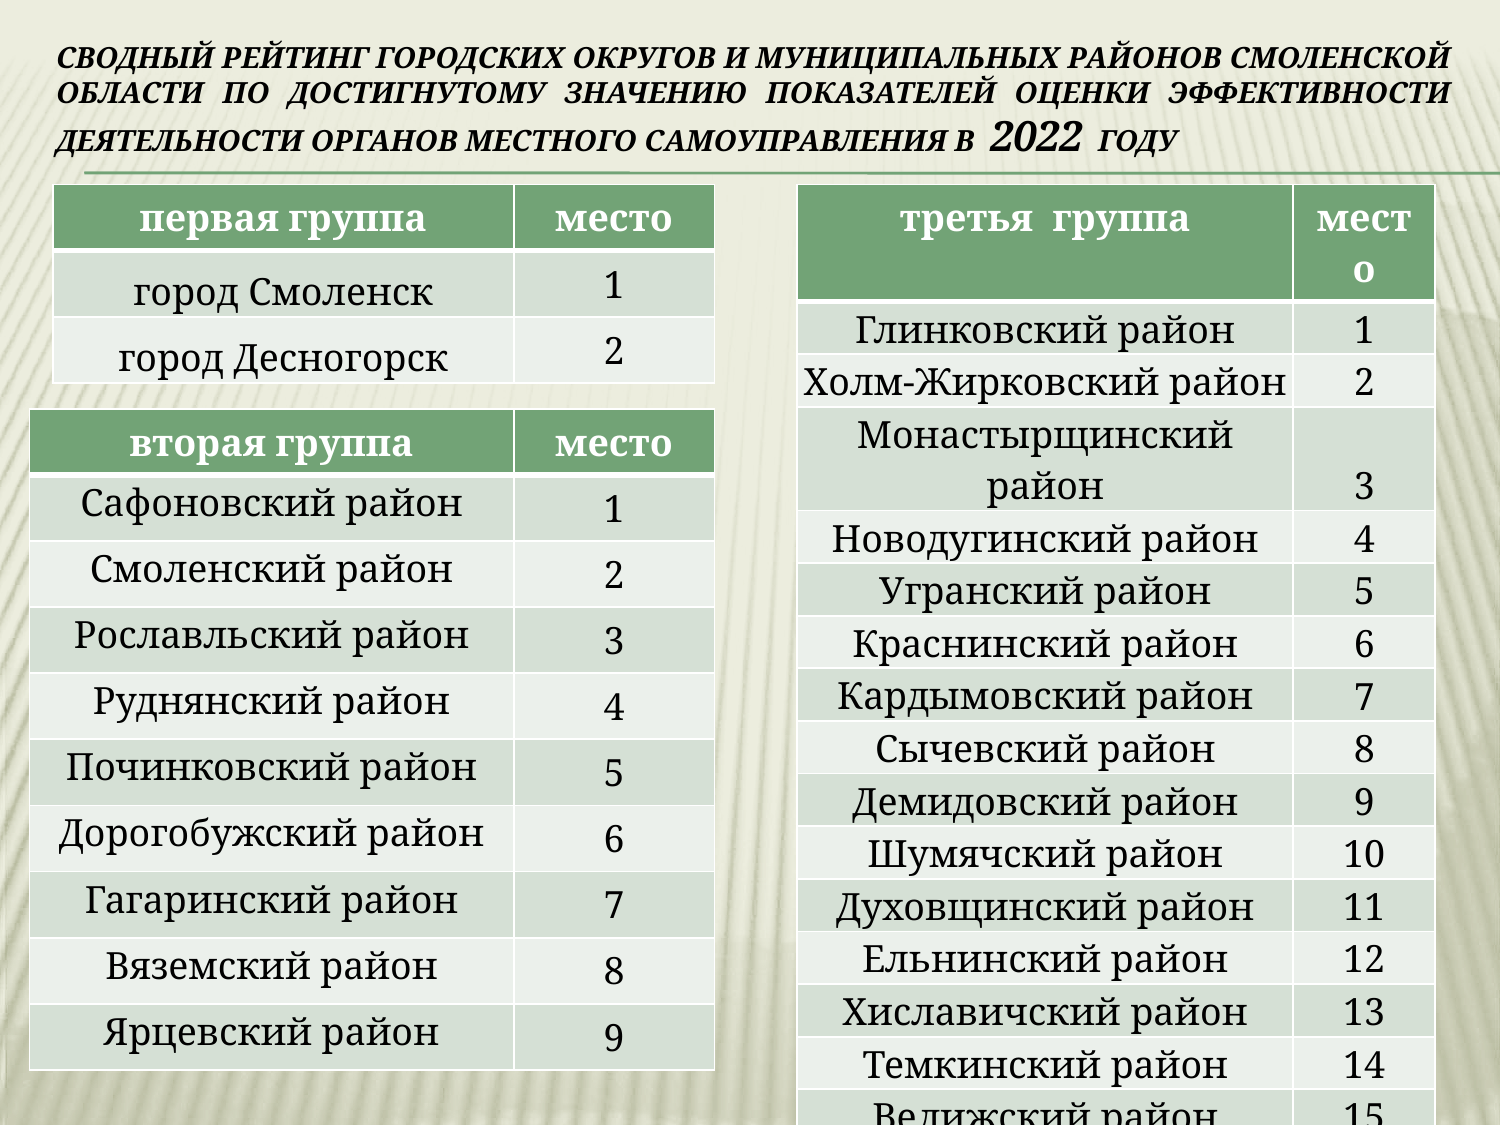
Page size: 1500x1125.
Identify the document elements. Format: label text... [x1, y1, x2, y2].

table_cell 2 [515, 318, 714, 382]
table_header место [515, 410, 714, 472]
table_cell Хиславичский район [798, 985, 1292, 1036]
table_cell Руднянский район [30, 674, 513, 738]
table_cell 15 [1294, 1090, 1434, 1125]
table_cell 11 [1294, 880, 1434, 931]
table_cell Сычевский район [798, 722, 1292, 773]
table_header третья группа [798, 185, 1292, 299]
table_cell Ярцевский район [30, 1005, 513, 1069]
table_cell Глинковский район [798, 304, 1292, 353]
table_header место [515, 185, 714, 248]
table_cell Демидовский район [798, 774, 1292, 825]
table_cell 1 [1294, 304, 1434, 353]
table_cell 14 [1294, 1038, 1434, 1088]
table_cell Вяземский район [30, 939, 513, 1003]
table_cell 4 [1294, 511, 1434, 562]
table_cell Дорогобужский район [30, 806, 513, 871]
table_cell 6 [1294, 617, 1434, 667]
table_header место [1294, 185, 1434, 299]
table_cell Холм-Жирковский район [798, 355, 1292, 406]
table_cell 13 [1294, 985, 1434, 1036]
table_cell Кардымовский район [798, 669, 1292, 720]
table_cell 2 [1294, 355, 1434, 406]
table_cell 3 [515, 608, 714, 672]
table_cell 9 [515, 1005, 714, 1069]
table_cell Темкинский район [798, 1038, 1292, 1088]
table_cell 2 [515, 542, 714, 606]
table_cell 1 [515, 253, 714, 316]
table_header первая группа [54, 185, 513, 248]
table_cell 7 [515, 872, 714, 937]
table_cell Новодугинский район [798, 511, 1292, 562]
table_cell 4 [515, 674, 714, 738]
table_cell 5 [515, 740, 714, 805]
table_cell 6 [515, 806, 714, 871]
table_cell Шумячский район [798, 827, 1292, 878]
table_cell Починковский район [30, 740, 513, 805]
table_cell Сафоновский район [30, 478, 513, 540]
table_cell 8 [1294, 722, 1434, 773]
table_cell 12 [1294, 932, 1434, 983]
table_cell 5 [1294, 564, 1434, 615]
table_cell Монастырщинский район [798, 408, 1292, 510]
table_cell Гагаринский район [30, 872, 513, 937]
title Сводный рейтинг городских округов и муниципальных районов Смоленской области по достигнутому значению показателей оценки эффективности деятельности органов местного самоуправления в 2022 году [41, 30, 1467, 169]
table_cell город Смоленск [54, 253, 513, 316]
table_cell Духовщинский район [798, 880, 1292, 931]
table_cell Краснинский район [798, 617, 1292, 667]
table_cell Рославльский район [30, 608, 513, 672]
table_cell Угранский район [798, 564, 1292, 615]
table_cell Ельнинский район [798, 932, 1292, 983]
table_cell Велижский район [798, 1090, 1292, 1125]
table_cell 3 [1294, 408, 1434, 510]
table_cell 7 [1294, 669, 1434, 720]
table_cell 9 [1294, 774, 1434, 825]
table_cell 8 [515, 939, 714, 1003]
table_cell Смоленский район [30, 542, 513, 606]
table_cell город Десногорск [54, 318, 513, 382]
table_header вторая группа [30, 410, 513, 472]
table_cell 10 [1294, 827, 1434, 878]
table_cell 1 [515, 478, 714, 540]
